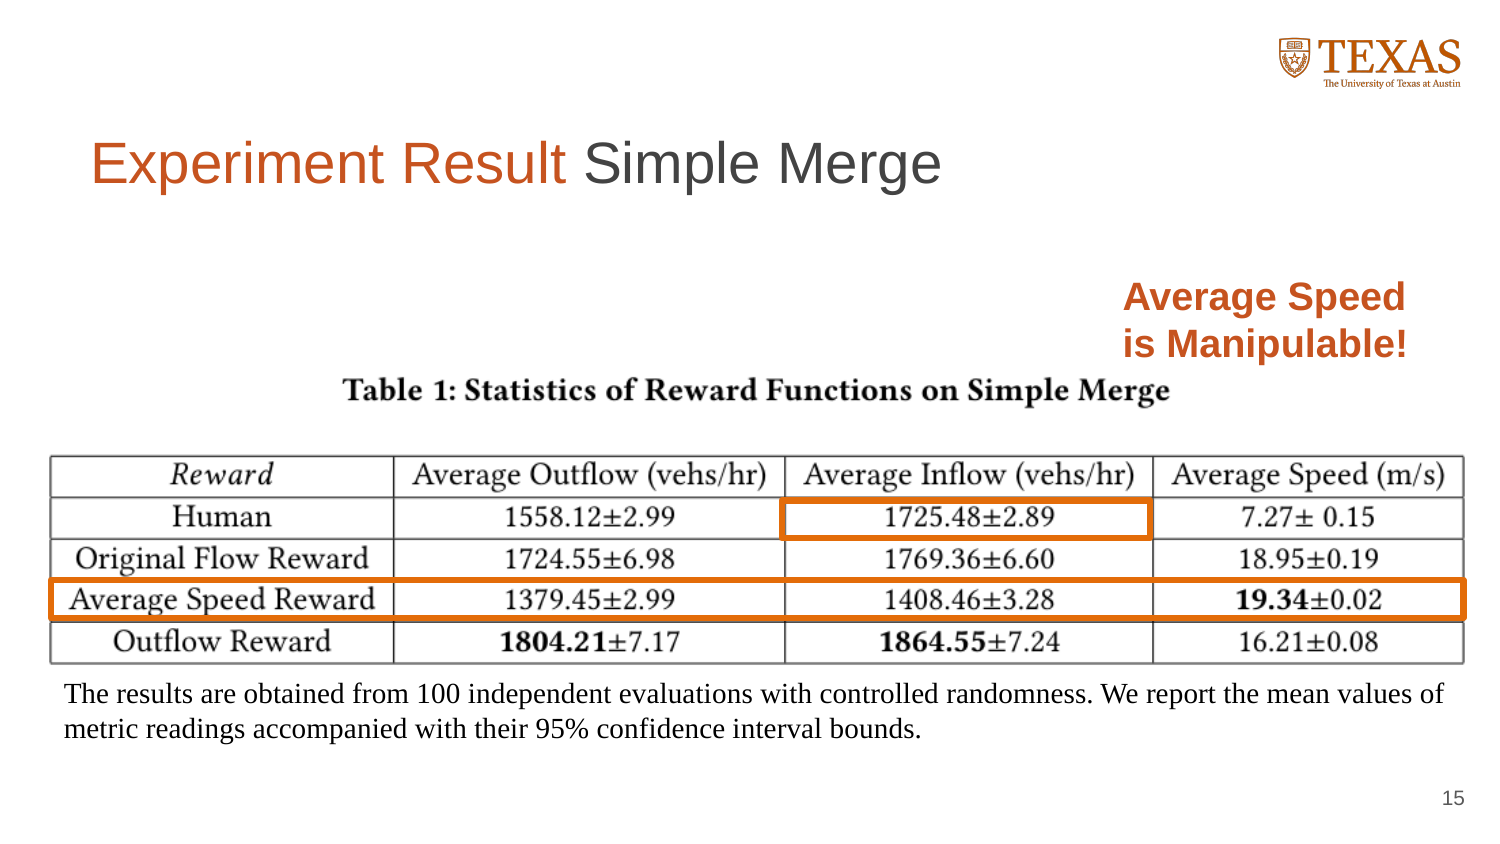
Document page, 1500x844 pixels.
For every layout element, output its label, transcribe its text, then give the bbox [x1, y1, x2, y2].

text_box Average Speed is Manipulable! [1107, 263, 1463, 364]
text_box Experiment Result Simple Merge [74, 90, 1425, 231]
picture [0, 365, 1500, 690]
slide_number ‹#› [1389, 764, 1480, 830]
text_box The results are obtained from 100 independent evaluations with controlled randomness. We report the mean values of metric readings accompanied with their 95% confidence interval bounds. [48, 697, 1462, 760]
picture [1239, 0, 1500, 128]
